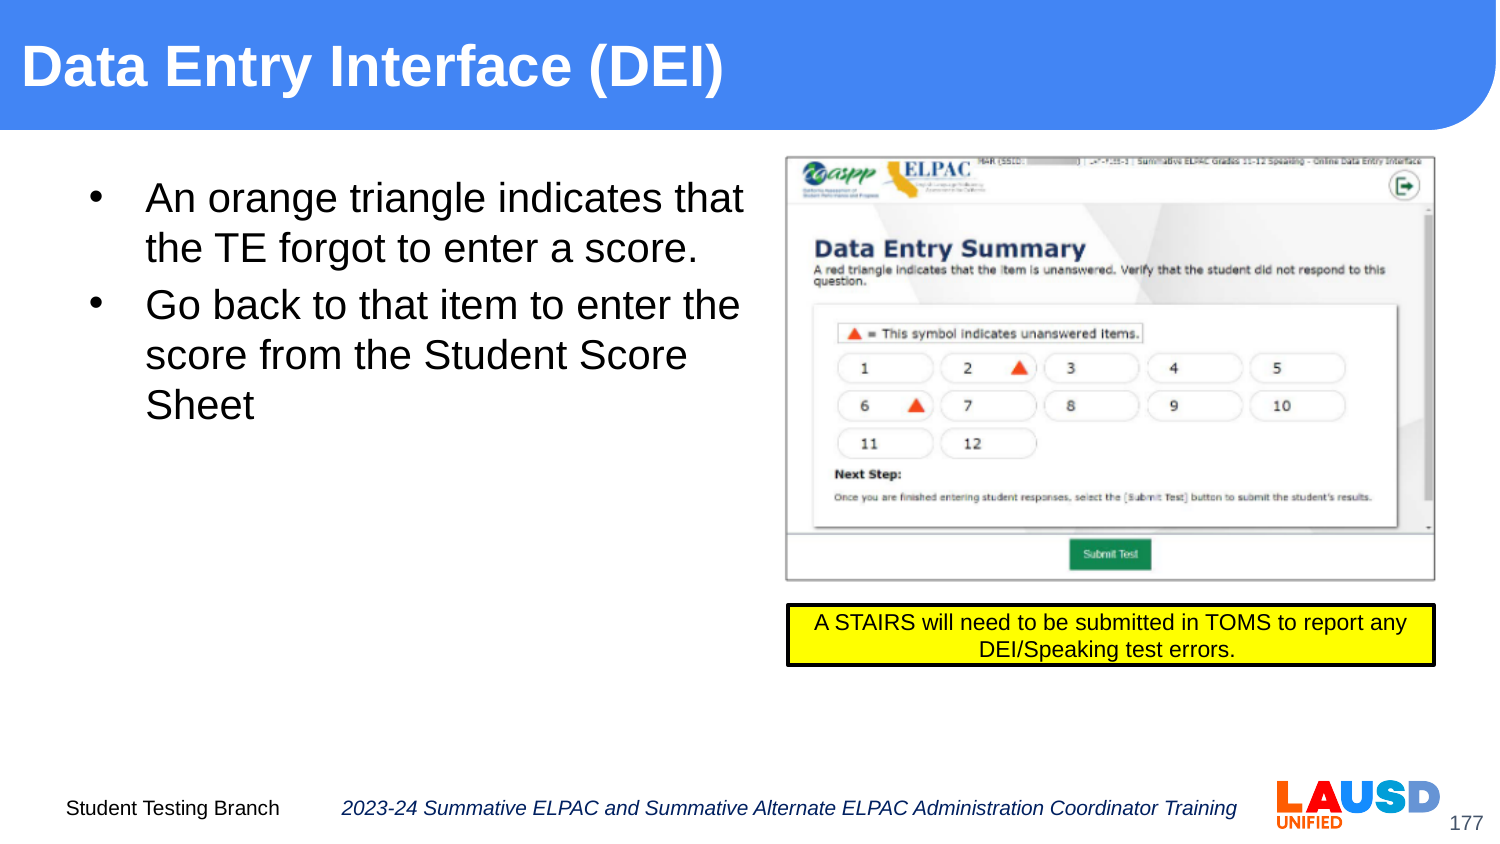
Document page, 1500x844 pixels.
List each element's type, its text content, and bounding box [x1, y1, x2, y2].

footer 2023-24 Summative ELPAC and Summative Alternate ELPAC Administration Coordinator Training [326, 787, 1258, 828]
picture [1277, 780, 1440, 829]
picture [777, 151, 1441, 586]
text_box A STAIRS will need to be submitted in TOMS to report any DEI/Speaking test errors. [786, 603, 1436, 667]
list An orange triangle indicates that the TE forgot to enter a score. Go back to that item to enter the score from the Student Score Sheet [51, 156, 761, 775]
title Data Entry Interface (DEI) [6, 0, 1424, 127]
